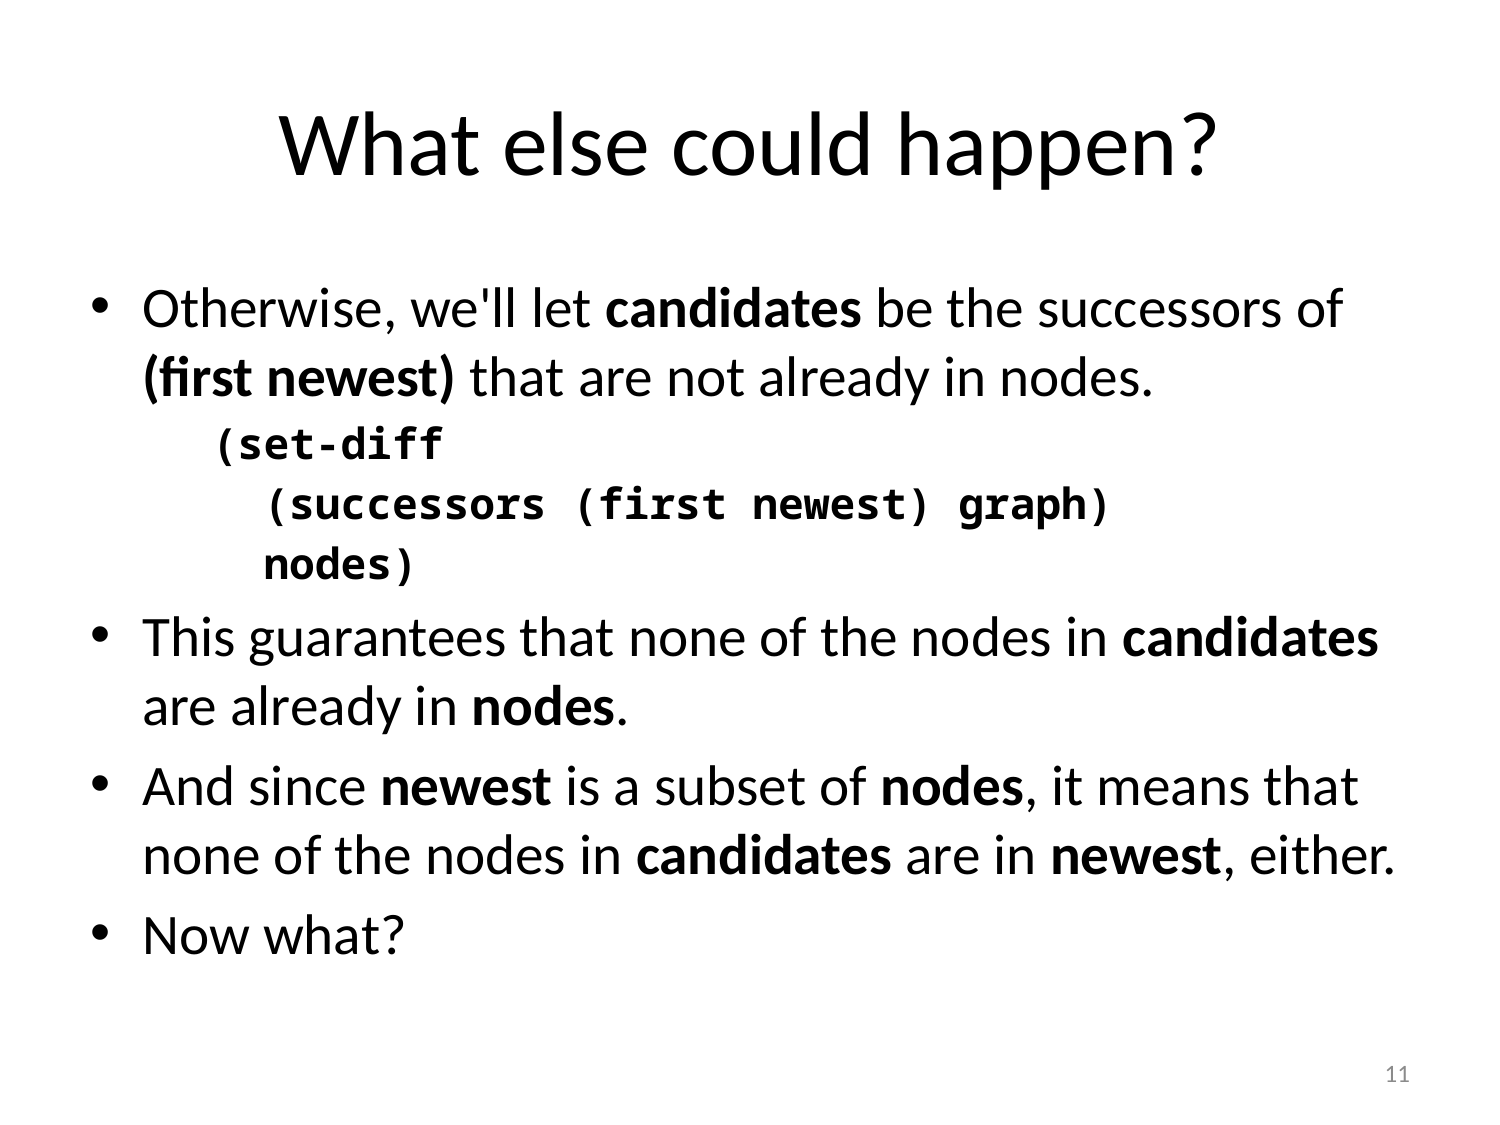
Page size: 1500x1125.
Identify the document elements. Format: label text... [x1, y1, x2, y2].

list Otherwise, we'll let candidates be the successors of (first newest) that are not already in nodes. (set-diff (successors (first newest) graph) nodes) This guarantees that none of the nodes in candidates are already in nodes. And since newest is a subset of nodes, it means that none of the nodes in candidates are in newest, either. Now what? [75, 262, 1425, 1005]
title What else could happen? [75, 45, 1425, 233]
slide_number 11 [1074, 1042, 1425, 1103]
